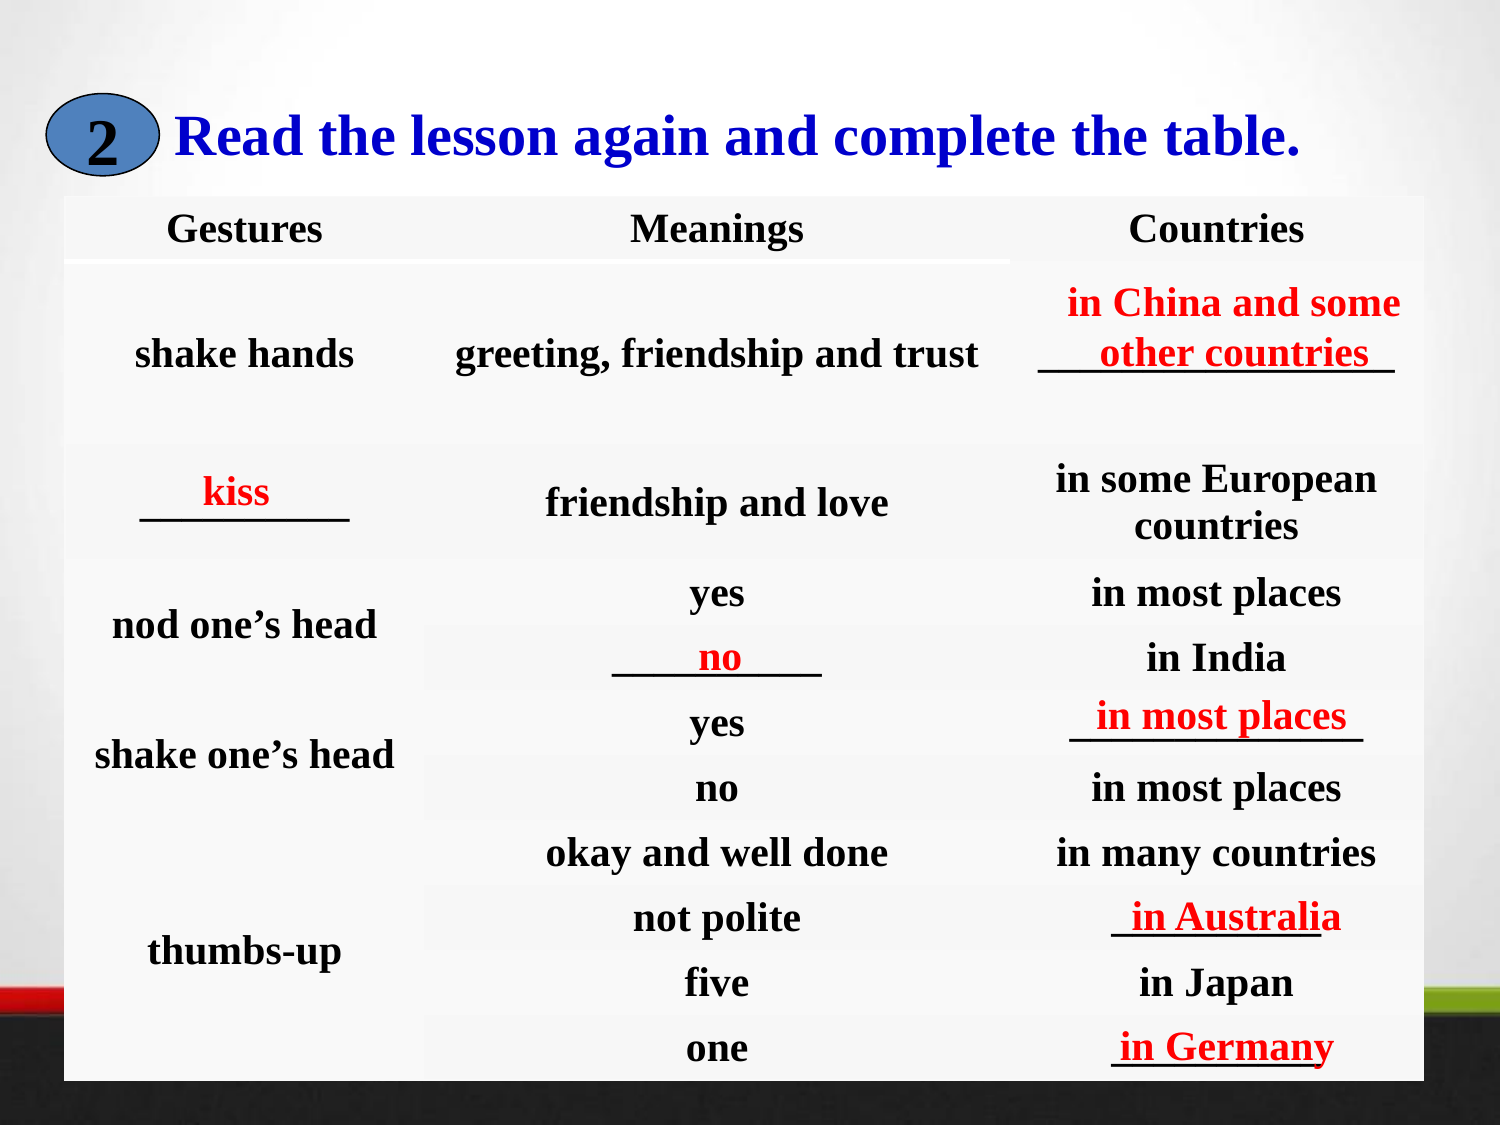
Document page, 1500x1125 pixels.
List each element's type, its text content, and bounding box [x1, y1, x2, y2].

text_box in Germany [1105, 1011, 1350, 1077]
table_cell __________ [1010, 885, 1423, 950]
text_box Read the lesson again and complete the table. [159, 90, 1365, 175]
table_cell not polite [424, 885, 1010, 950]
text_box kiss [171, 456, 302, 521]
table_cell five [424, 950, 1010, 1015]
table_cell ______________ [1010, 690, 1423, 755]
table_cell in most places [1010, 559, 1423, 625]
picture [0, 0, 1500, 1125]
table_cell in Japan [1010, 950, 1423, 1015]
table_cell greeting, friendship and trust [424, 264, 1010, 444]
table_cell in most places [1010, 755, 1423, 820]
table_cell friendship and love [424, 444, 1010, 559]
table_cell okay and well done [424, 820, 1010, 885]
text_box no [655, 621, 786, 687]
table_cell in many countries [1010, 820, 1423, 885]
table_cell thumbs-up [66, 820, 424, 1079]
table_cell __________ [1010, 1015, 1423, 1079]
text_box in most places [1081, 680, 1362, 746]
table_cell shake one’s head [66, 690, 424, 820]
table_cell one [424, 1015, 1010, 1079]
text_box in Australia [1116, 881, 1357, 947]
table_header Gestures [66, 197, 424, 259]
table_cell no [424, 755, 1010, 820]
table_cell __________ [424, 625, 1010, 690]
table_cell in some European countries [1010, 444, 1423, 559]
table_cell yes [424, 690, 1010, 755]
table_cell __________ [66, 444, 424, 559]
table_header Meanings [424, 197, 1010, 259]
table_cell in India [1010, 625, 1423, 690]
table_cell yes [424, 559, 1010, 625]
text_box 2 [46, 93, 160, 176]
table_header Countries [1010, 197, 1423, 261]
table_cell shake hands [66, 264, 424, 444]
text_box in China and some other countries [1033, 267, 1436, 382]
table_cell nod one’s head [66, 559, 424, 690]
table_cell _________________ [1010, 261, 1423, 444]
